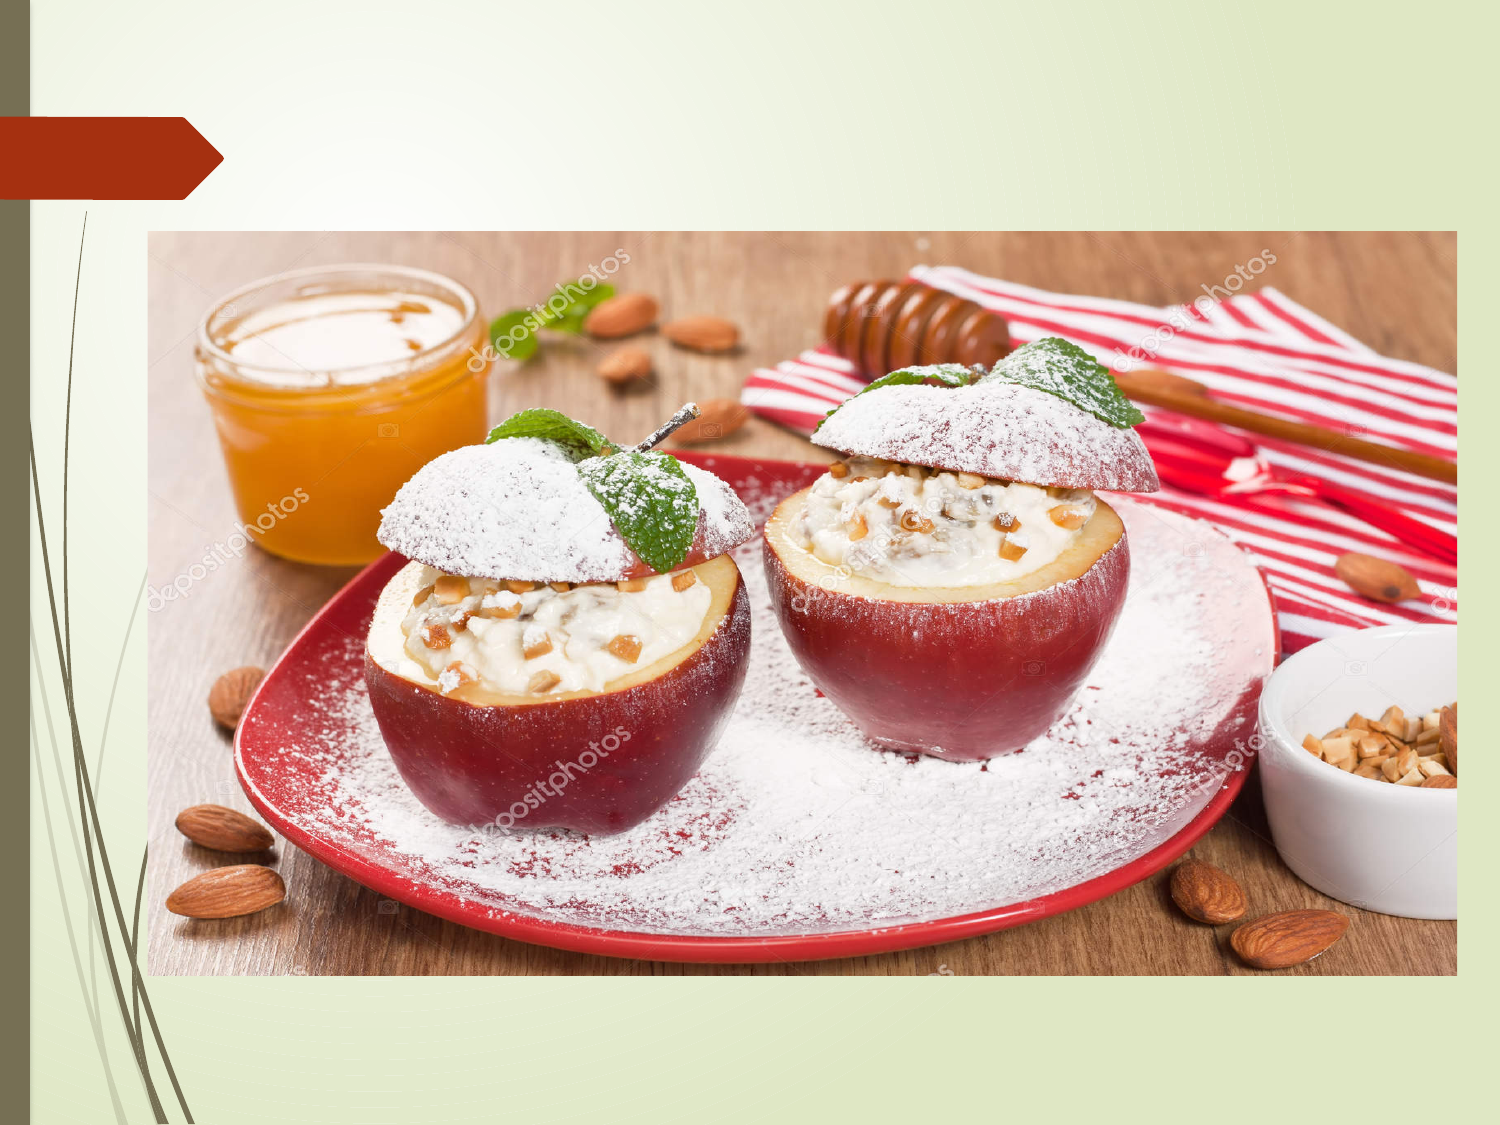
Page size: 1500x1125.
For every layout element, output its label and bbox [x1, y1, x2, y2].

list [147, 231, 1458, 977]
